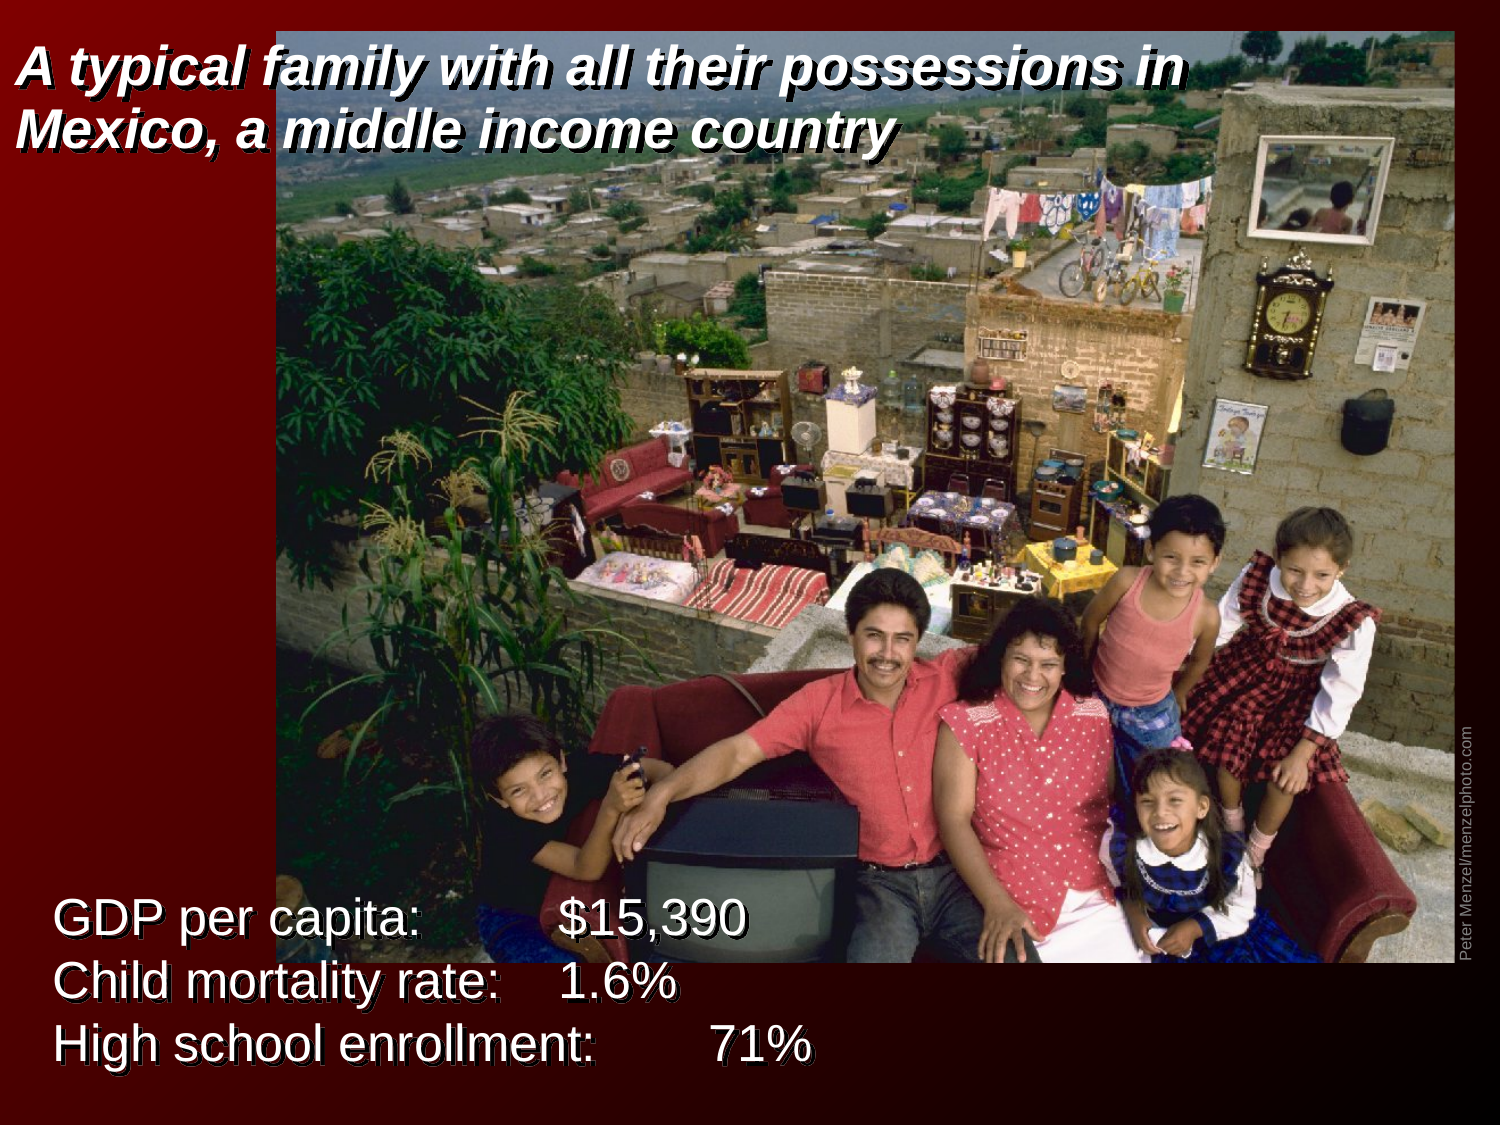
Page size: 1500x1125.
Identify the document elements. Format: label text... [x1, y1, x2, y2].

list GDP per capita: $15,390 Child mortality rate: 1.6% High school enrollment: 71% [37, 880, 936, 1100]
picture [275, 31, 1455, 963]
text_box Peter Menzel/menzelphoto.com [1447, 650, 1483, 977]
title A typical family with all their possessions in Mexico, a middle income country [0, 26, 1393, 168]
